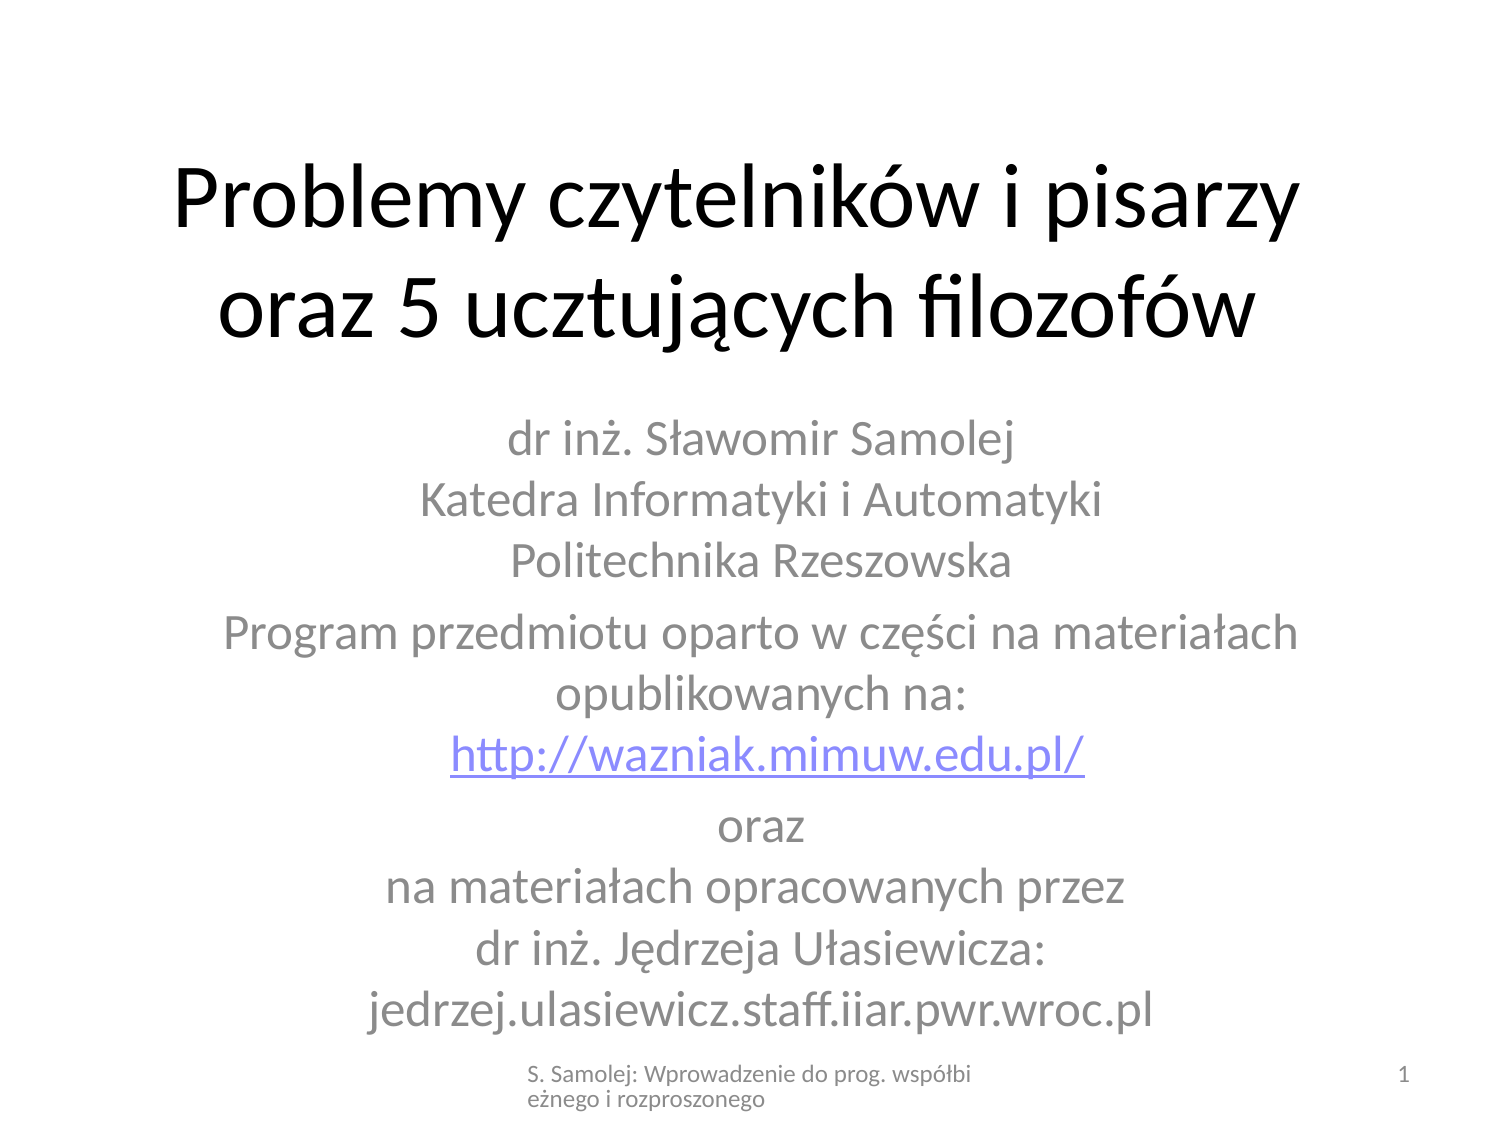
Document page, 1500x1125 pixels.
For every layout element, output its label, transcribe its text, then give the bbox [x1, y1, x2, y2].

subtitle dr inż. Sławomir Samolej Katedra Informatyki i Automatyki Politechnika Rzeszowska Program przedmiotu oparto w części na materiałach opublikowanych na: http://wazniak.mimuw.edu.pl/ oraz na materiałach opracowanych przez dr inż. Jędrzeja Ułasiewicza: jedrzej.ulasiewicz.staff.iiar.pwr.wroc.pl [123, 397, 1400, 1047]
slide_number 1 [1074, 1042, 1425, 1103]
title Problemy czytelników i pisarzy oraz 5 ucztujących filozofów [100, 125, 1376, 367]
footer S. Samolej: Wprowadzenie do prog. współbieżnego i rozproszonego [512, 1042, 988, 1103]
